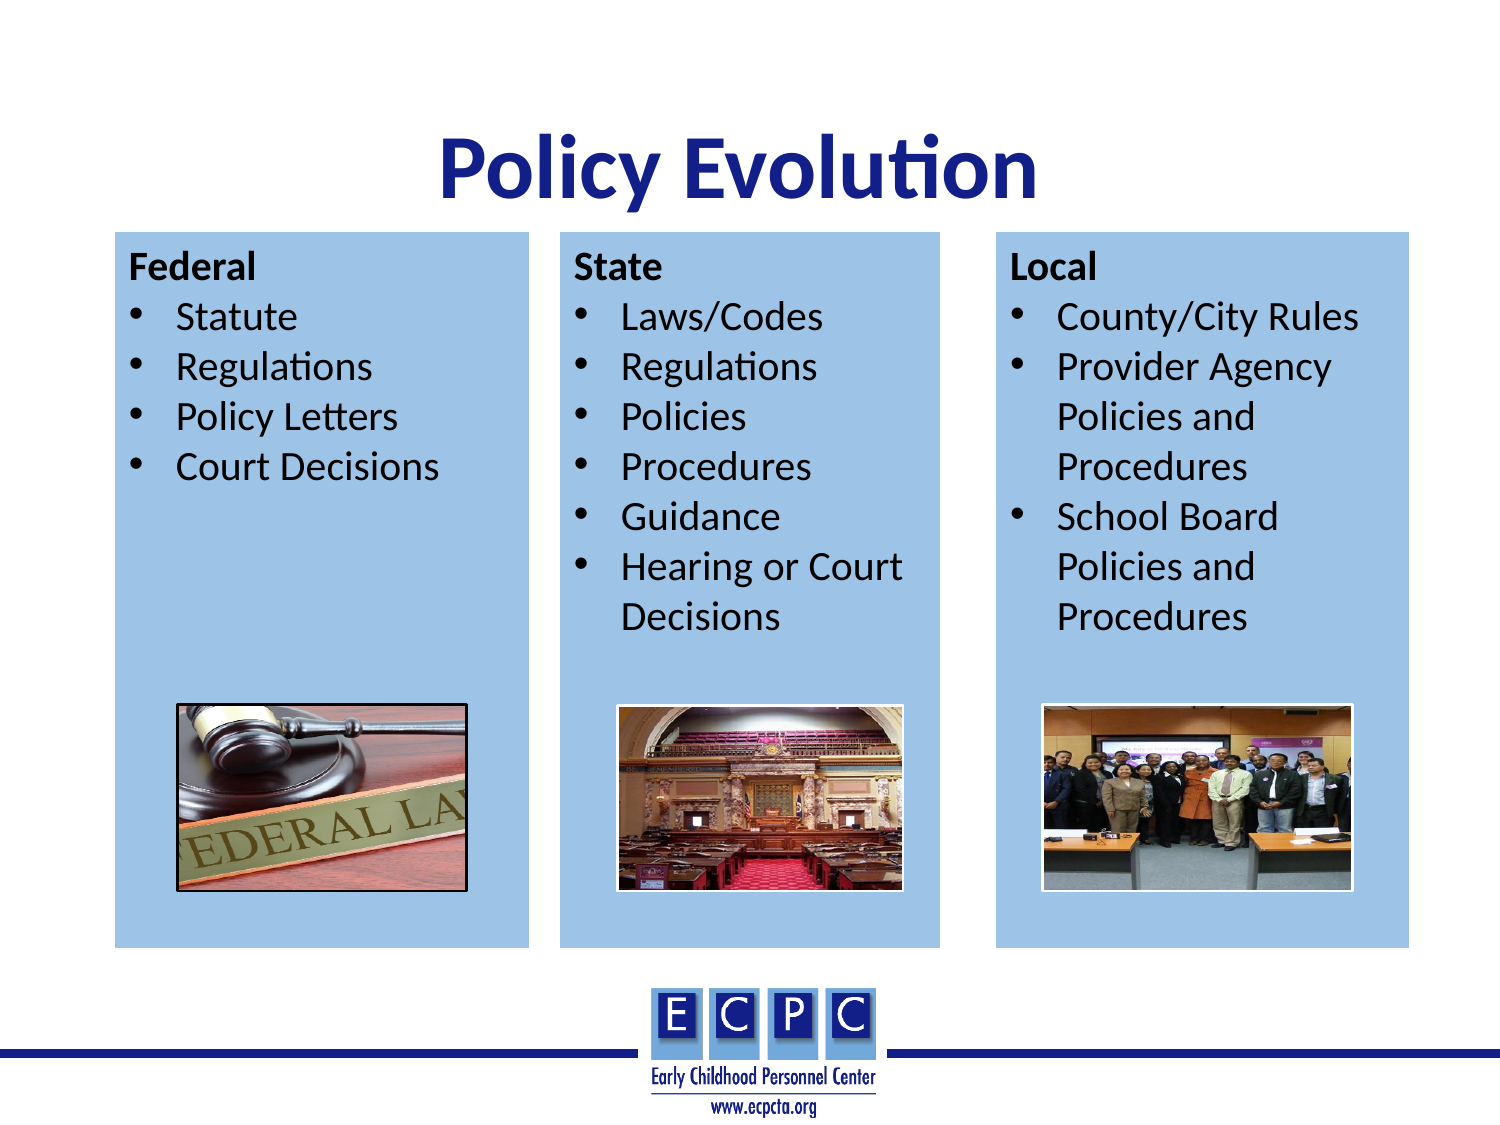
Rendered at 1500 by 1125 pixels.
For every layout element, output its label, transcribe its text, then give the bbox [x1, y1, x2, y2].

title Policy Evolution [103, 59, 1397, 278]
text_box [113, 230, 531, 950]
text_box State Laws/Codes Regulations Policies Procedures Guidance Hearing or Court Decisions [558, 231, 941, 950]
picture [651, 988, 876, 1118]
picture [616, 704, 904, 892]
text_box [994, 230, 1411, 950]
